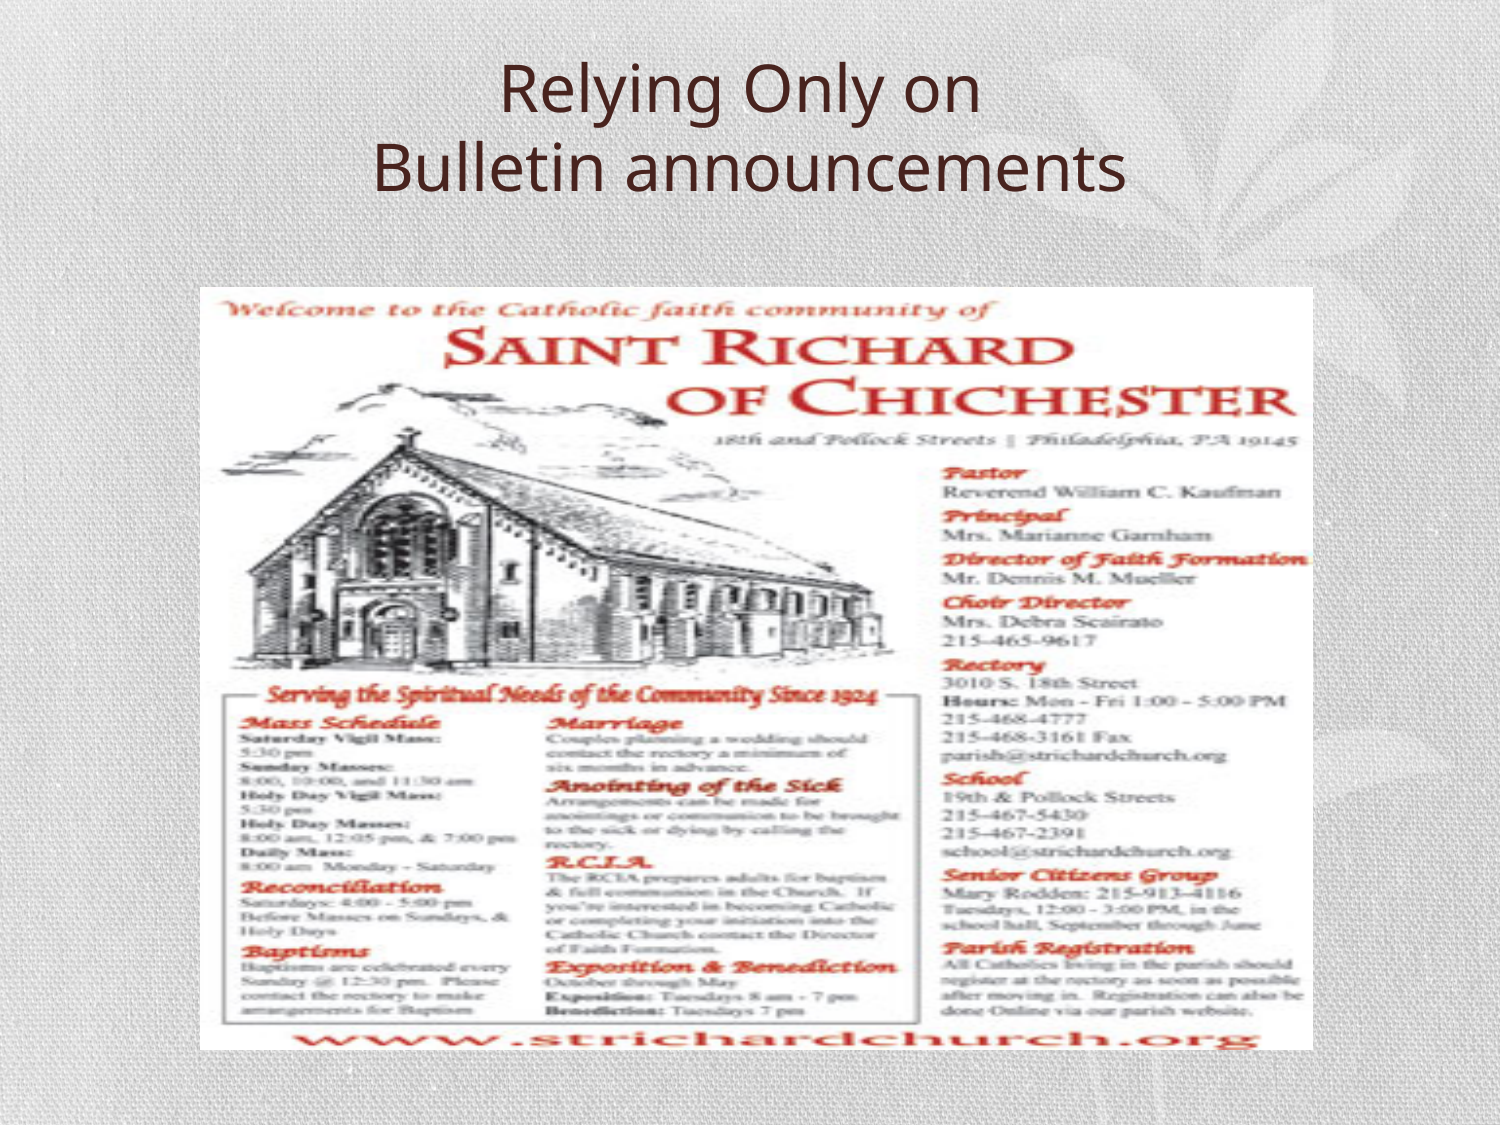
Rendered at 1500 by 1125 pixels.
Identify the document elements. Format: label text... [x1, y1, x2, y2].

picture [199, 287, 1313, 1051]
title Relying Only on Bulletin announcements [45, 37, 1455, 213]
